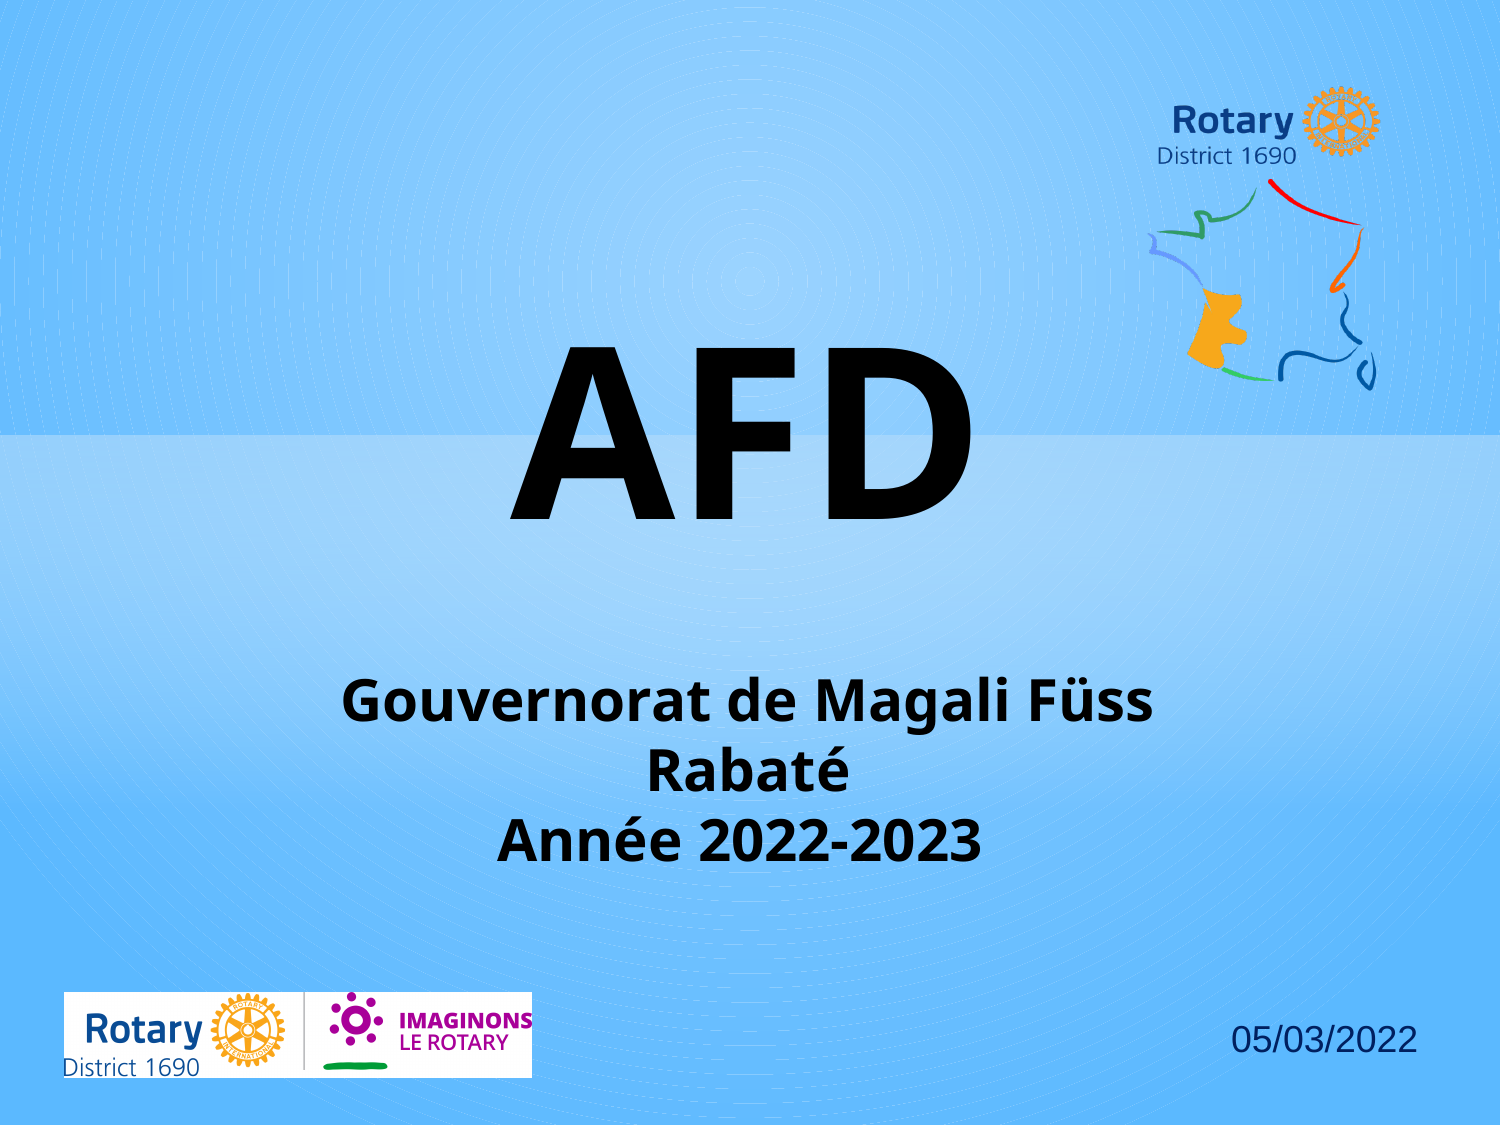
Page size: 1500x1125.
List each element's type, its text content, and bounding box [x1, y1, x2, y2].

picture [64, 992, 532, 1078]
text_box 05/03/2022 [1189, 1007, 1461, 1068]
picture [1133, 64, 1405, 412]
title AFD Gouvernorat de Magali Füss Rabaté Année 2022-2023 [209, 272, 1264, 848]
